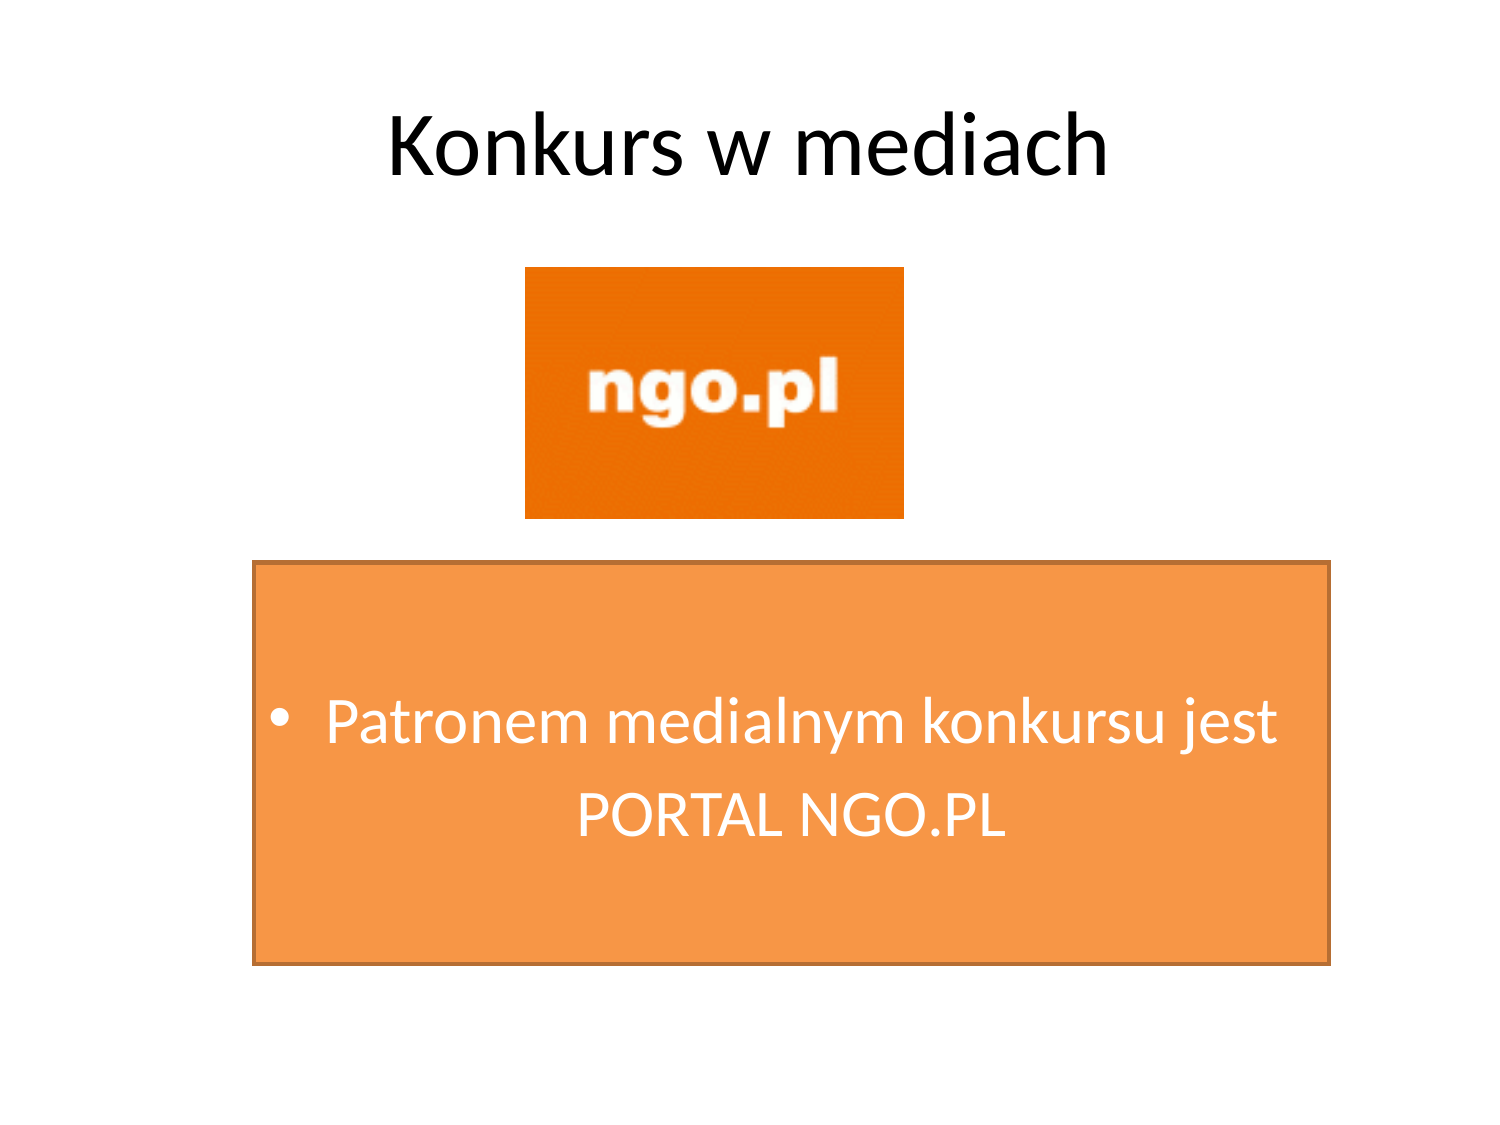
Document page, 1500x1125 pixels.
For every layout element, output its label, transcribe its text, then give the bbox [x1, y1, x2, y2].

title Konkurs w mediach [74, 44, 1426, 233]
list Patronem medialnym konkursu jest PORTAL NGO.PL [252, 560, 1331, 966]
picture [525, 266, 904, 520]
